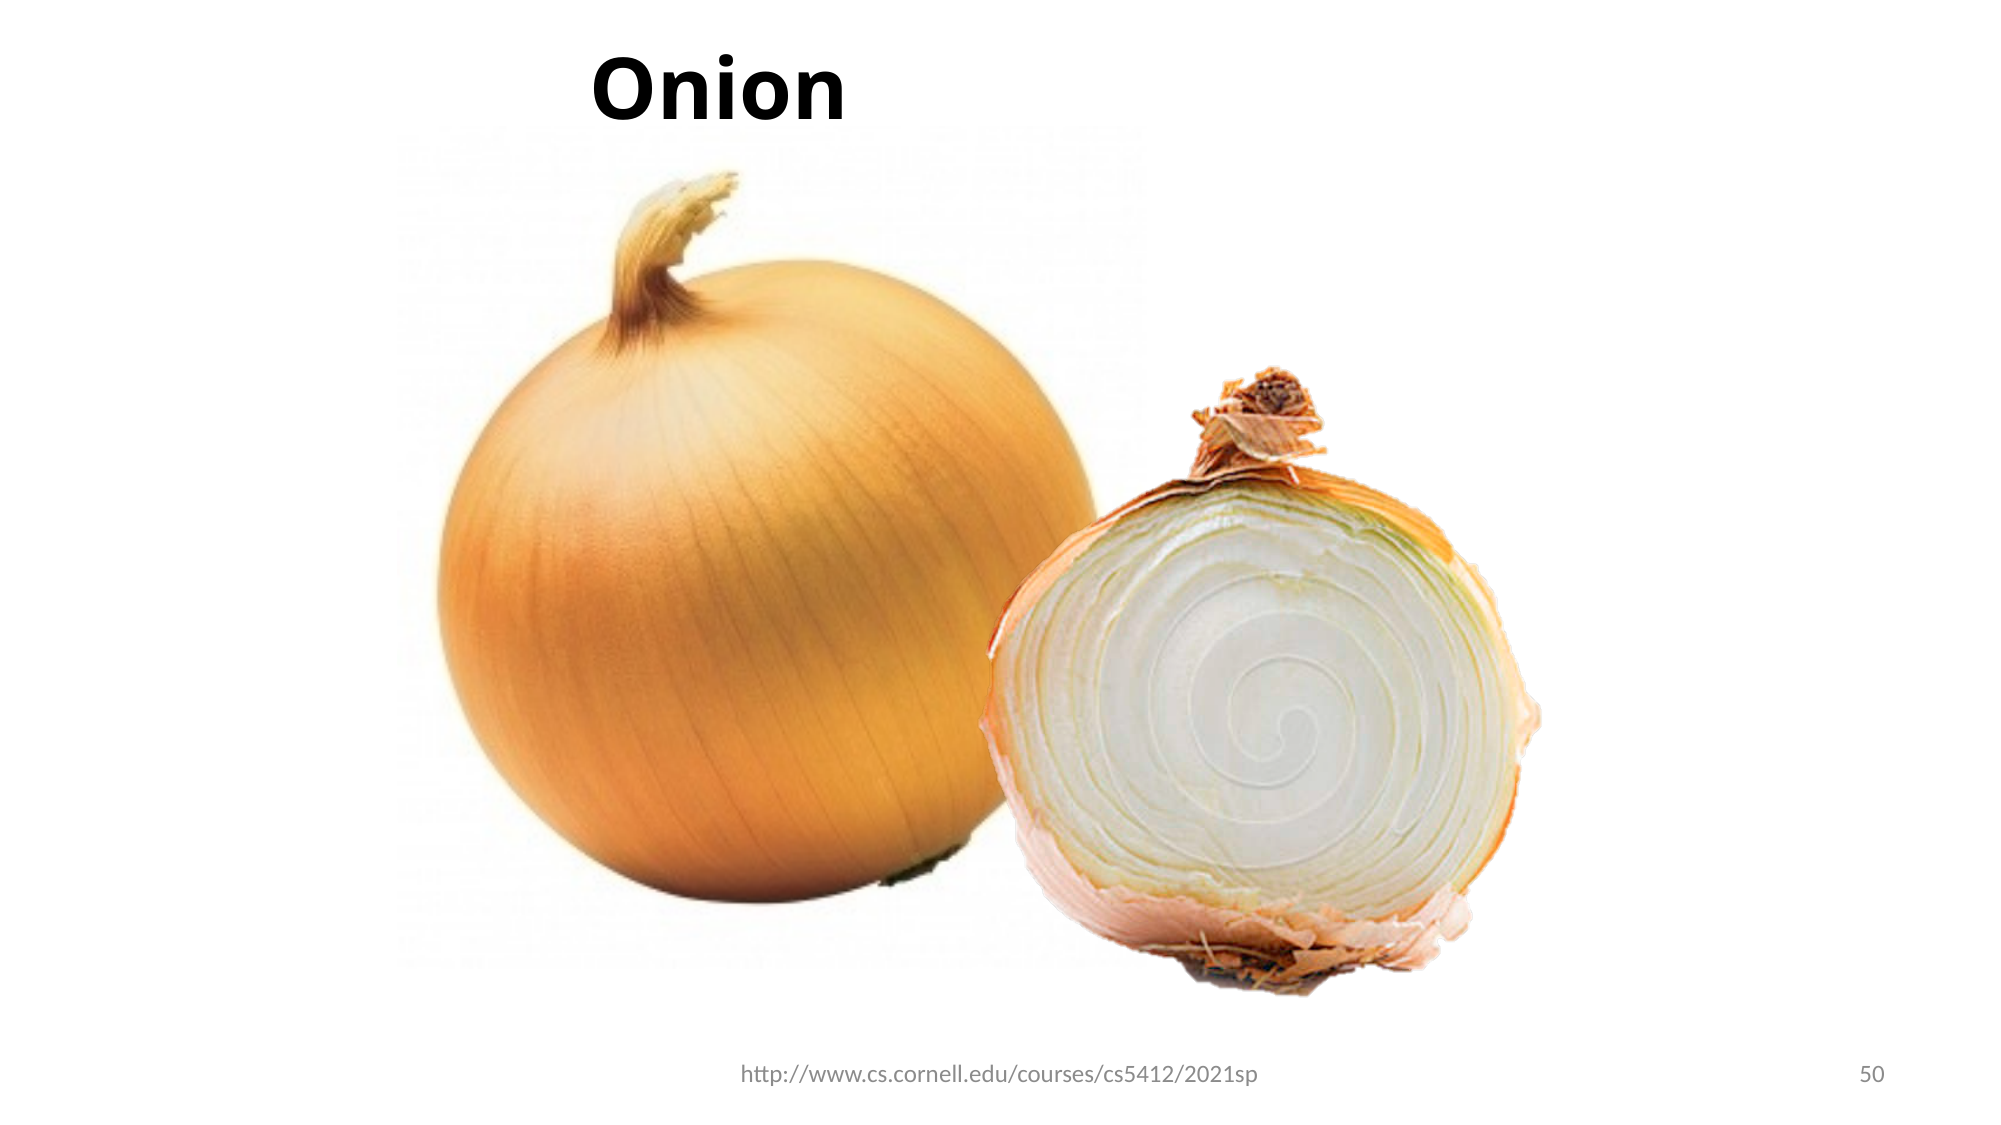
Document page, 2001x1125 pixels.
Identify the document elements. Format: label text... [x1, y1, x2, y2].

picture [397, 126, 1751, 1076]
slide_number 50 [1433, 1042, 1900, 1103]
text_box Onion [574, 0, 1925, 180]
footer http://www.cs.cornell.edu/courses/cs5412/2021sp [683, 1042, 1317, 1103]
